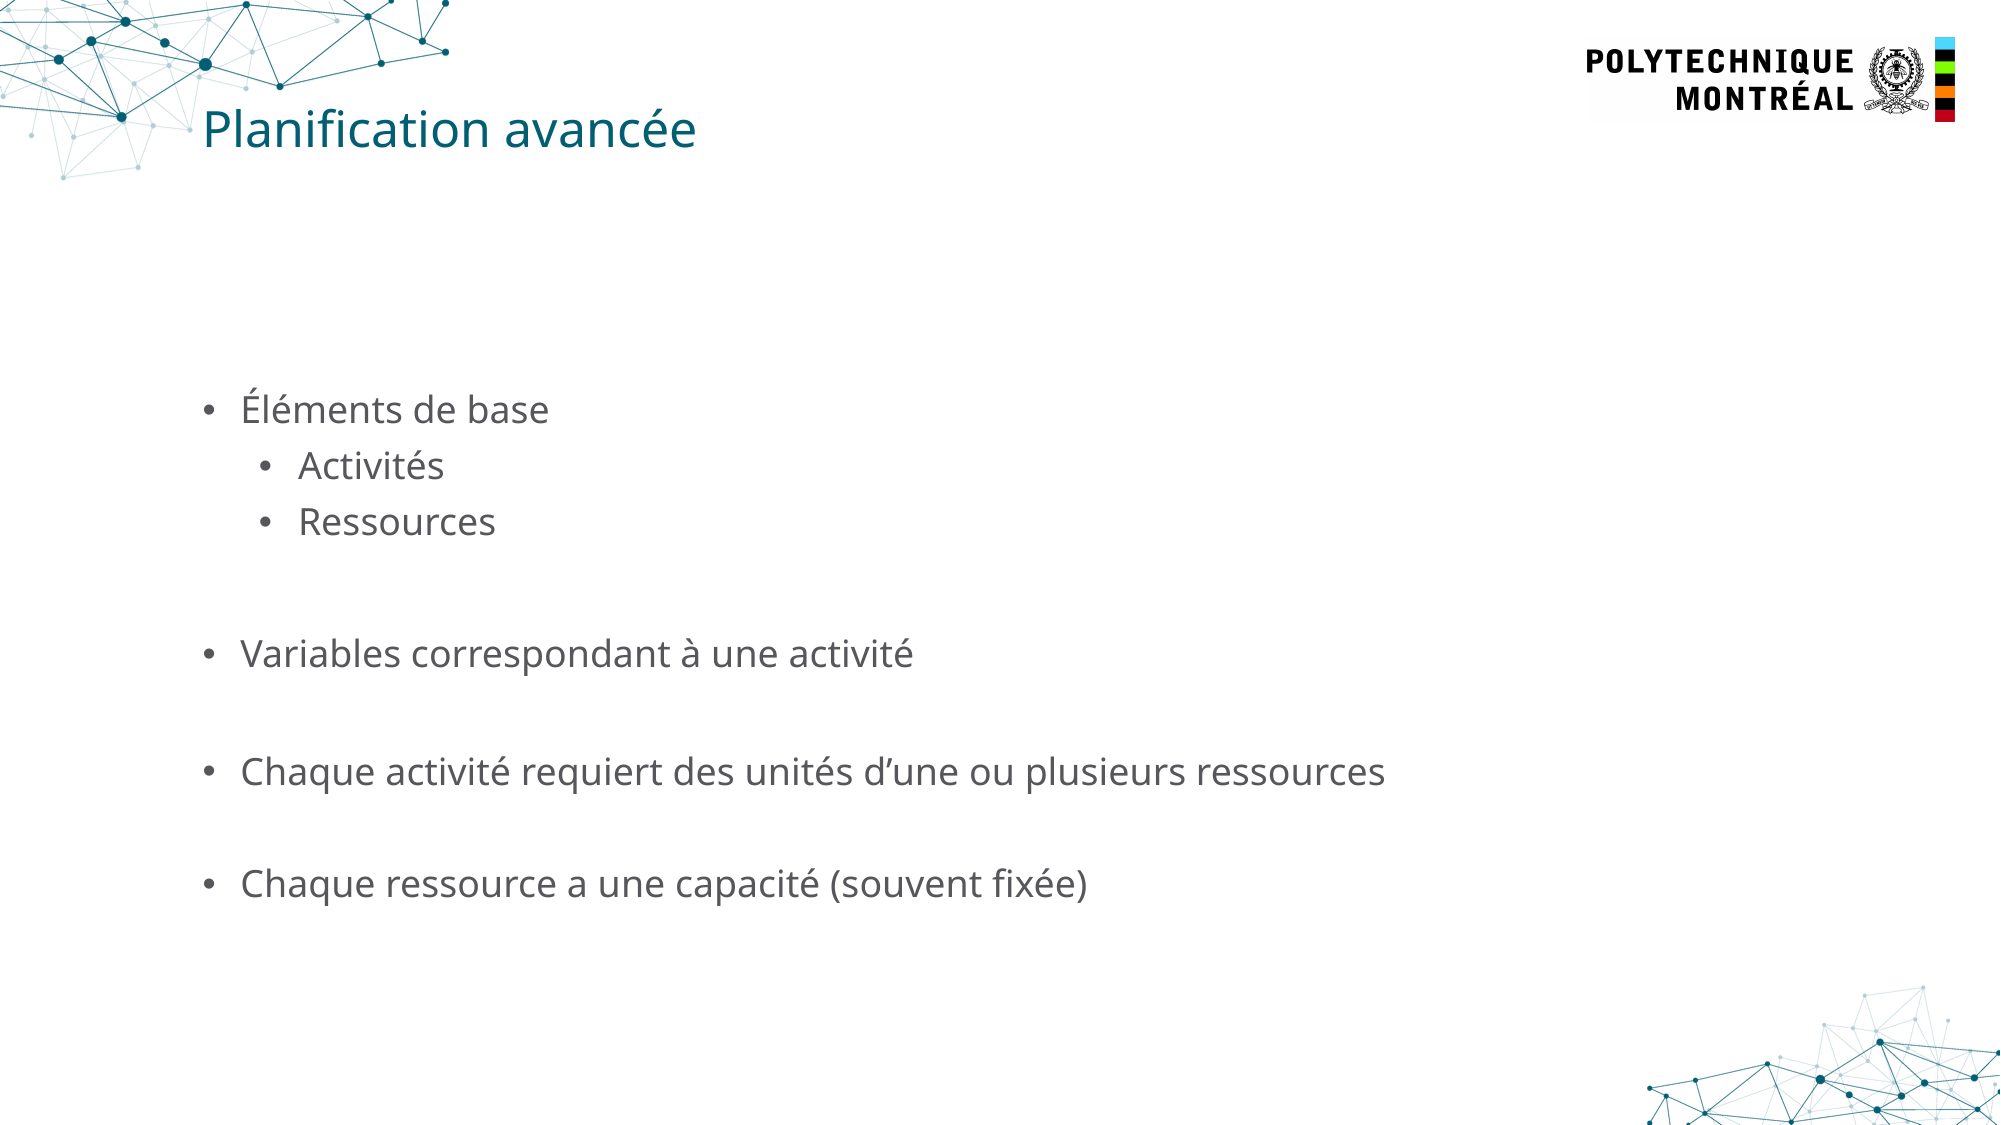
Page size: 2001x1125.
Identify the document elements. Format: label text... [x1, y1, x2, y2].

title Planification avancée [187, 96, 1913, 209]
picture [0, 0, 2001, 1125]
